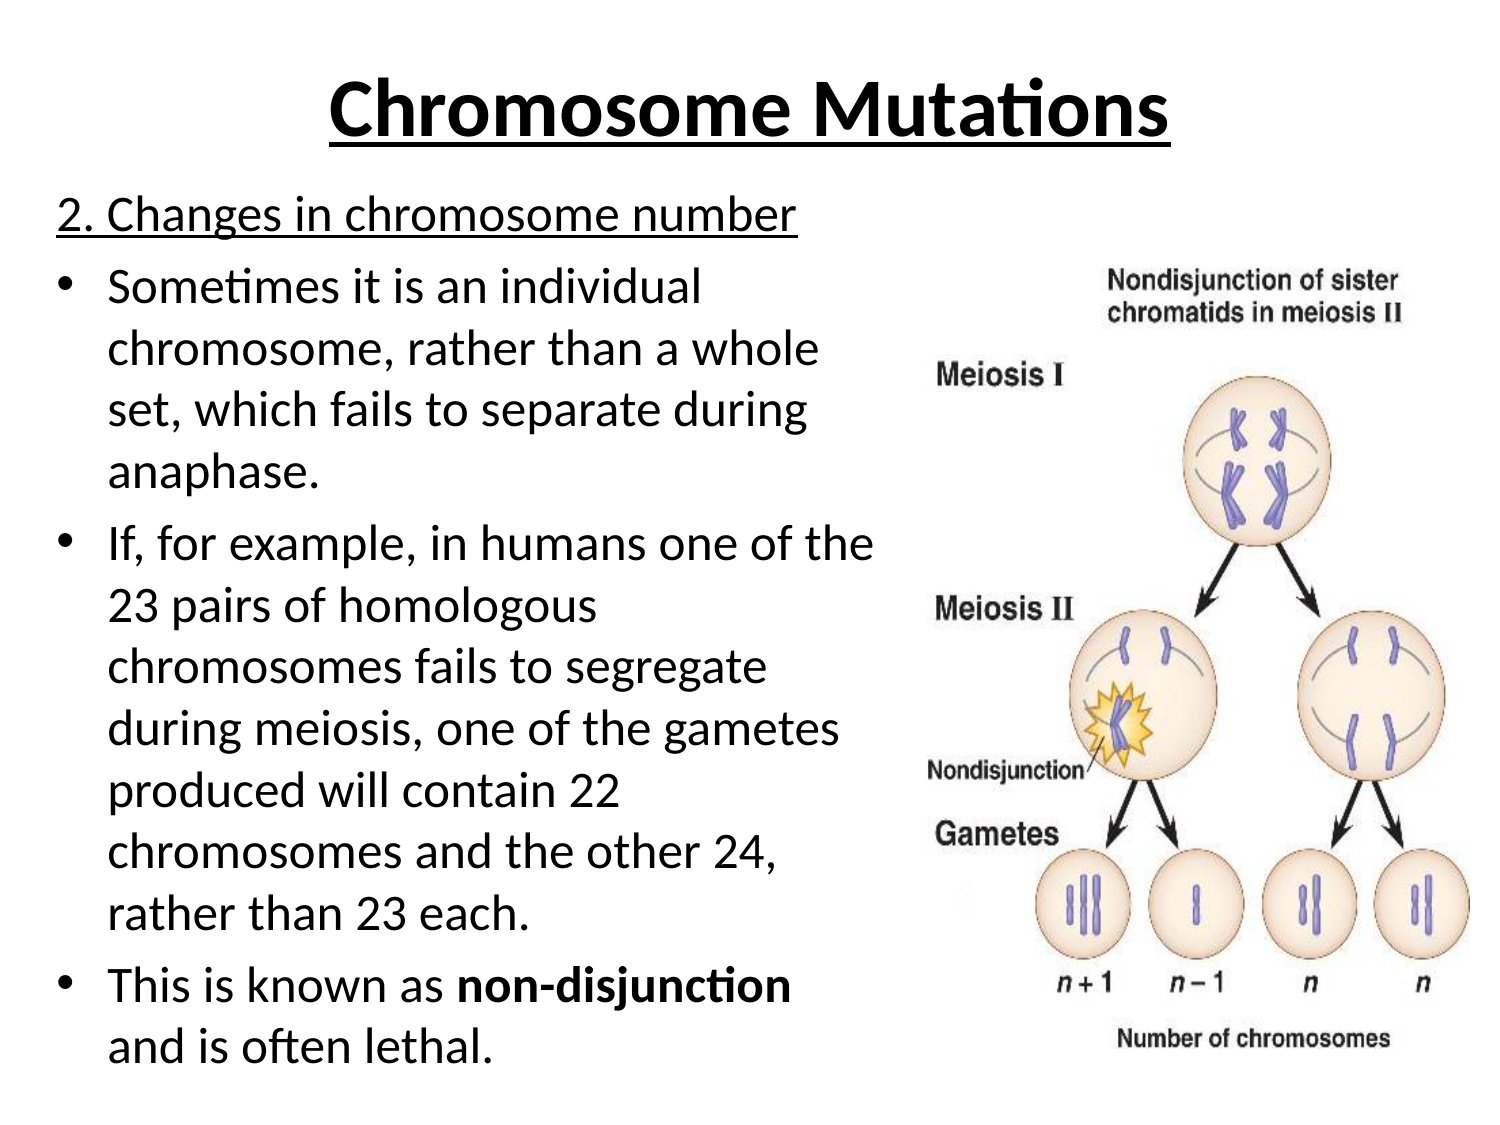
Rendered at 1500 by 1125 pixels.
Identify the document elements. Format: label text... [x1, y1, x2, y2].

title Chromosome Mutations [75, 45, 1425, 161]
picture [926, 266, 1470, 1049]
list 2. Changes in chromosome number Sometimes it is an individual chromosome, rather than a whole set, which fails to separate during anaphase. If, for example, in humans one of the 23 pairs of homologous chromosomes fails to segregate during meiosis, one of the gametes produced will contain 22 chromosomes and the other 24, rather than 23 each. This is known as non-disjunction and is often lethal. [41, 172, 894, 1094]
